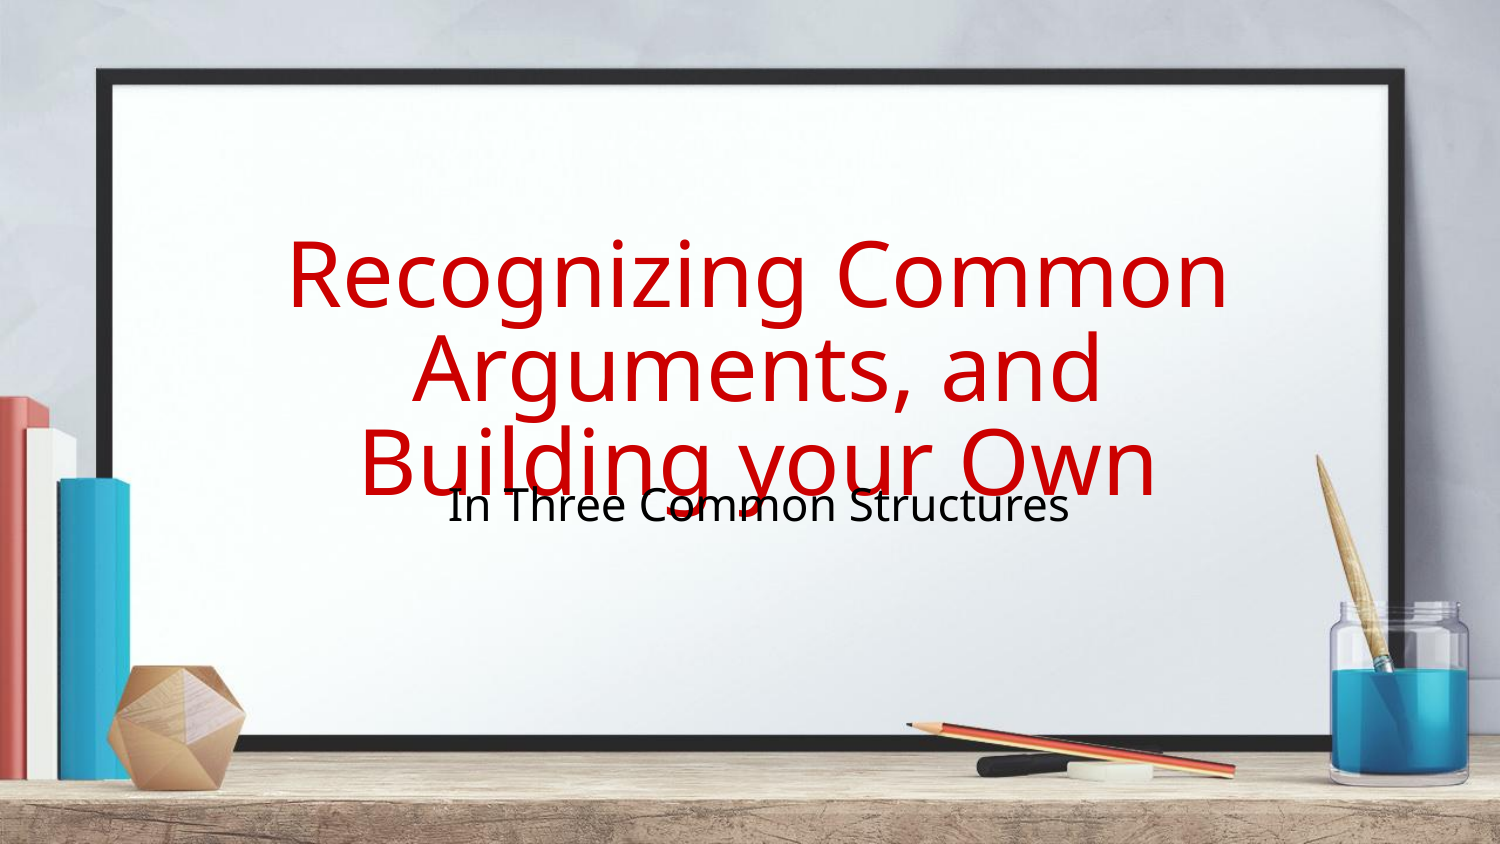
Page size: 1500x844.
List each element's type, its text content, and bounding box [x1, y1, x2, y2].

text_box In Three Common Structures [433, 468, 1086, 538]
title Recognizing Common Arguments, and Building your Own [264, 277, 1254, 469]
picture [0, 0, 1500, 844]
